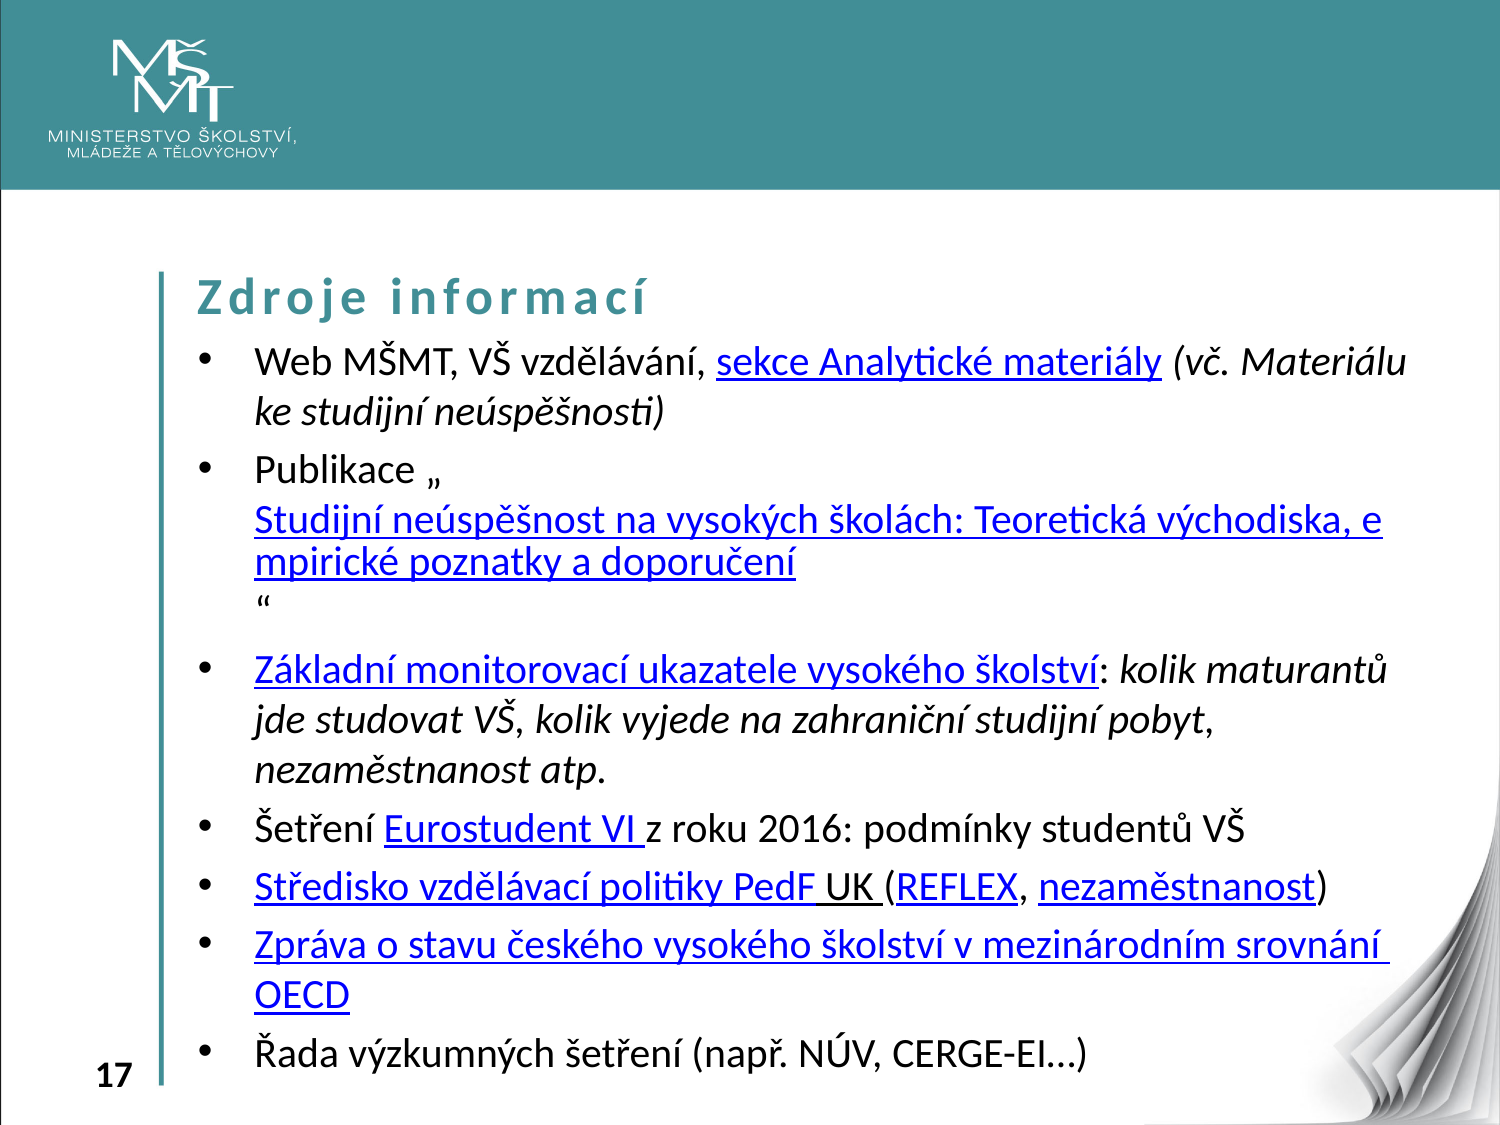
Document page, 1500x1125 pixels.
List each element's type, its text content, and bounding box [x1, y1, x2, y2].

list Zdroje informací Web MŠMT, VŠ vzdělávání, sekce Analytické materiály (vč. Materiálu ke studijní neúspěšnosti) Publikace „Studijní neúspěšnost na vysokých školách: Teoretická východiska, empirické poznatky a doporučení“ Základní monitorovací ukazatele vysokého školství: kolik maturantů jde studovat VŠ, kolik vyjede na zahraniční studijní pobyt, nezaměstnanost atp. Šetření Eurostudent VI z roku 2016: podmínky studentů VŠ Středisko vzdělávací politiky PedF UK (REFLEX, nezaměstnanost) Zpráva o stavu českého vysokého školství v mezinárodním srovnání OECD Řada výzkumných šetření (např. NÚV, CERGE-EI…) [183, 255, 1425, 1083]
picture [0, 0, 1500, 1125]
